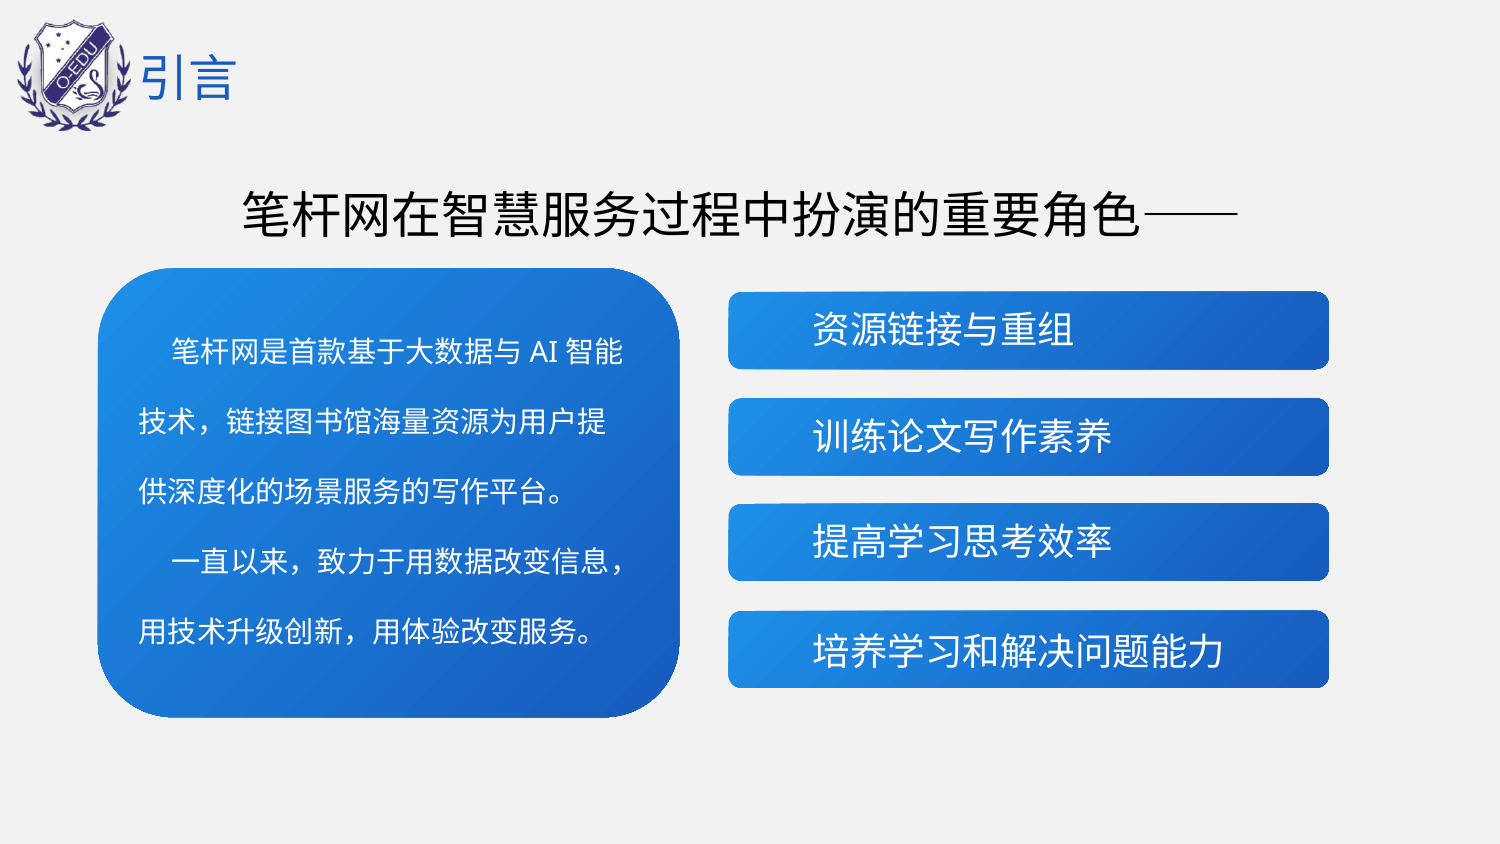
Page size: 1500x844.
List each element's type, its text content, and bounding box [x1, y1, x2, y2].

text_box 笔杆网是首款基于大数据与AI智能技术，链接图书馆海量资源为用户提供深度化的场景服务的写作平台。 一直以来，致力于用数据改变信息，用技术升级创新，用体验改变服务。 [123, 291, 644, 656]
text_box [728, 503, 1329, 581]
picture [17, 19, 131, 131]
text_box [728, 610, 1329, 688]
text_box 笔杆网在智慧服务过程中扮演的重要角色—— [227, 175, 1257, 251]
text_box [728, 291, 1329, 370]
text_box [96, 267, 681, 719]
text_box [131, 38, 597, 115]
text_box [728, 398, 1329, 476]
